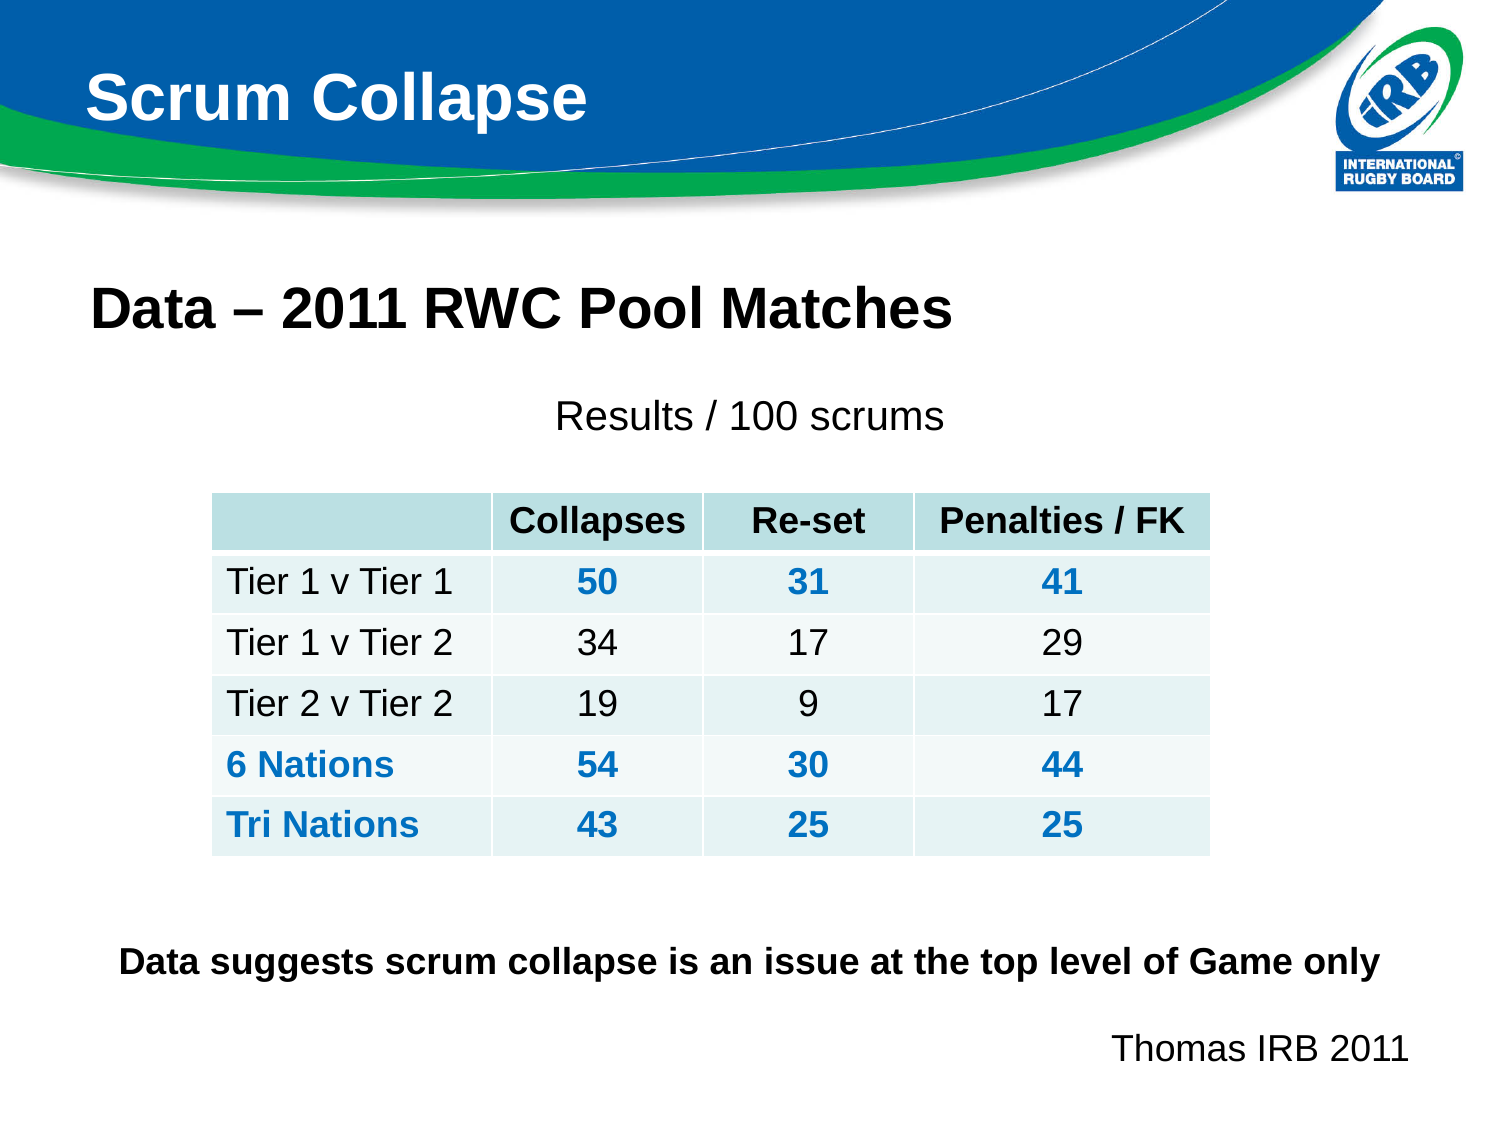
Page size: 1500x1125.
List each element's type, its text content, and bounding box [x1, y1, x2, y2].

table_header Penalties / FK [915, 493, 1210, 550]
table_header [212, 493, 491, 550]
table_cell 50 [493, 556, 702, 613]
table_cell 25 [915, 797, 1210, 856]
table_cell Tier 2 v Tier 2 [212, 676, 491, 735]
table_cell 44 [915, 736, 1210, 795]
table_cell 6 Nations [212, 736, 491, 795]
table_cell 31 [704, 556, 913, 613]
title Scrum Collapse [70, 0, 1421, 188]
table_header Collapses [493, 493, 702, 550]
table_cell 19 [493, 676, 702, 735]
table_cell Tier 1 v Tier 1 [212, 556, 491, 613]
table_cell 41 [915, 556, 1210, 613]
table_cell 30 [704, 736, 913, 795]
table_cell 25 [704, 797, 913, 856]
table_cell 17 [915, 676, 1210, 735]
table_cell 9 [704, 676, 913, 735]
table_cell Tri Nations [212, 797, 491, 856]
table_cell 34 [493, 615, 702, 674]
table_cell Tier 1 v Tier 2 [212, 615, 491, 674]
list Data – 2011 RWC Pool Matches Results / 100 scrums Data suggests scrum collapse is an issue at the top level of Game only Thomas IRB 2011 [74, 262, 1426, 1006]
table_cell 17 [704, 615, 913, 674]
table_header Re-set [704, 493, 913, 550]
picture [0, 0, 1497, 1125]
table_cell 43 [493, 797, 702, 856]
table_cell 54 [493, 736, 702, 795]
table_cell 29 [915, 615, 1210, 674]
